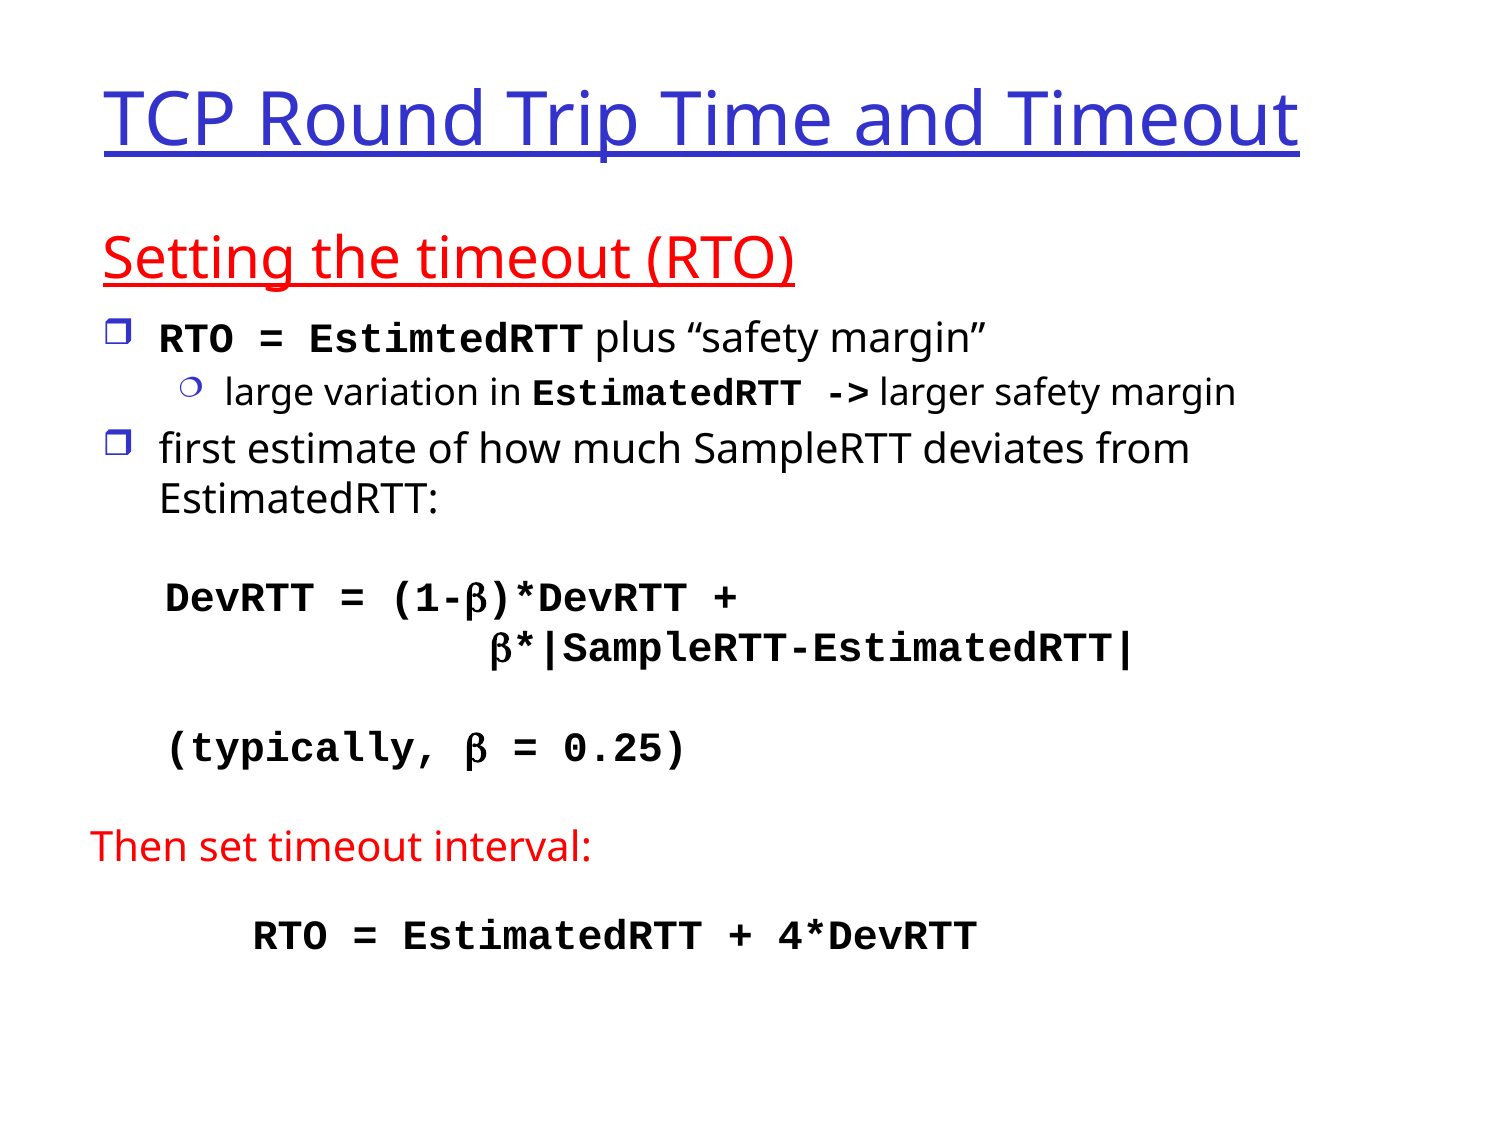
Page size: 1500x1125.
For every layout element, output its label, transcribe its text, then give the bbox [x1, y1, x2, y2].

text_box RTO = EstimatedRTT + 4*DevRTT [237, 900, 993, 965]
title TCP Round Trip Time and Timeout [88, 21, 1365, 210]
text_box DevRTT = (1-)*DevRTT + *|SampleRTT-EstimatedRTT| (typically,  = 0.25) [149, 562, 1295, 778]
list Setting the timeout (RTO) RTO = EstimtedRTT plus “safety margin” large variation in EstimatedRTT -> larger safety margin first estimate of how much SampleRTT deviates from EstimatedRTT: [87, 212, 1341, 459]
text_box Then set timeout interval: [66, 812, 608, 878]
